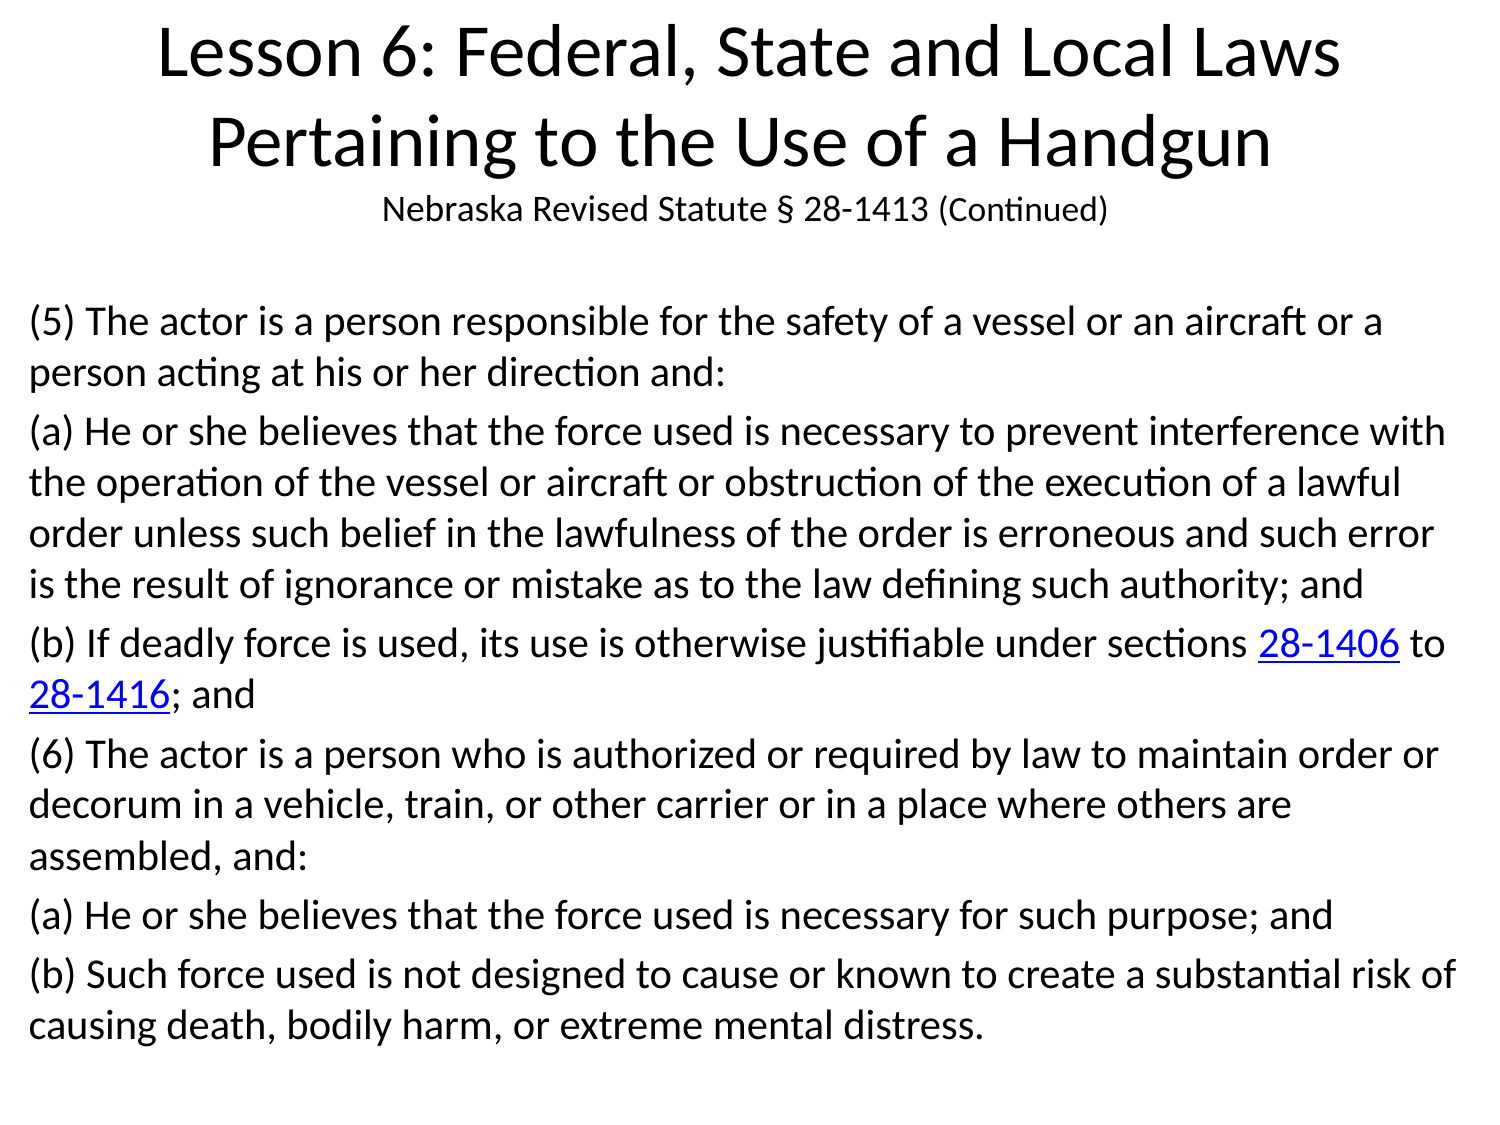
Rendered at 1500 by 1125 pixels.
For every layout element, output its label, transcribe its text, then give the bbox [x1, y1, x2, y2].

text_box Nebraska Revised Statute § 28-1413 (Continued) [332, 176, 1159, 237]
list (5) The actor is a person responsible for the safety of a vessel or an aircraft or a person acting at his or her direction and: (a) He or she believes that the force used is necessary to prevent interference with the operation of the vessel or aircraft or obstruction of the execution of a lawful order unless such belief in the lawfulness of the order is erroneous and such error is the result of ignorance or mistake as to the law defining such authority; and (b) If deadly force is used, its use is otherwise justifiable under sections 28-1406 to 28-1416; and (6) The actor is a person who is authorized or required by law to maintain order or decorum in a vehicle, train, or other carrier or in a place where others are assembled, and: (a) He or she believes that the force used is necessary for such purpose; and (b) Such force used is not designed to cause or known to create a substantial risk of causing death, bodily harm, or extreme mental distress. [13, 285, 1478, 1071]
title Lesson 6: Federal, State and Local Laws Pertaining to the Use of a Handgun [75, 42, 1425, 231]
